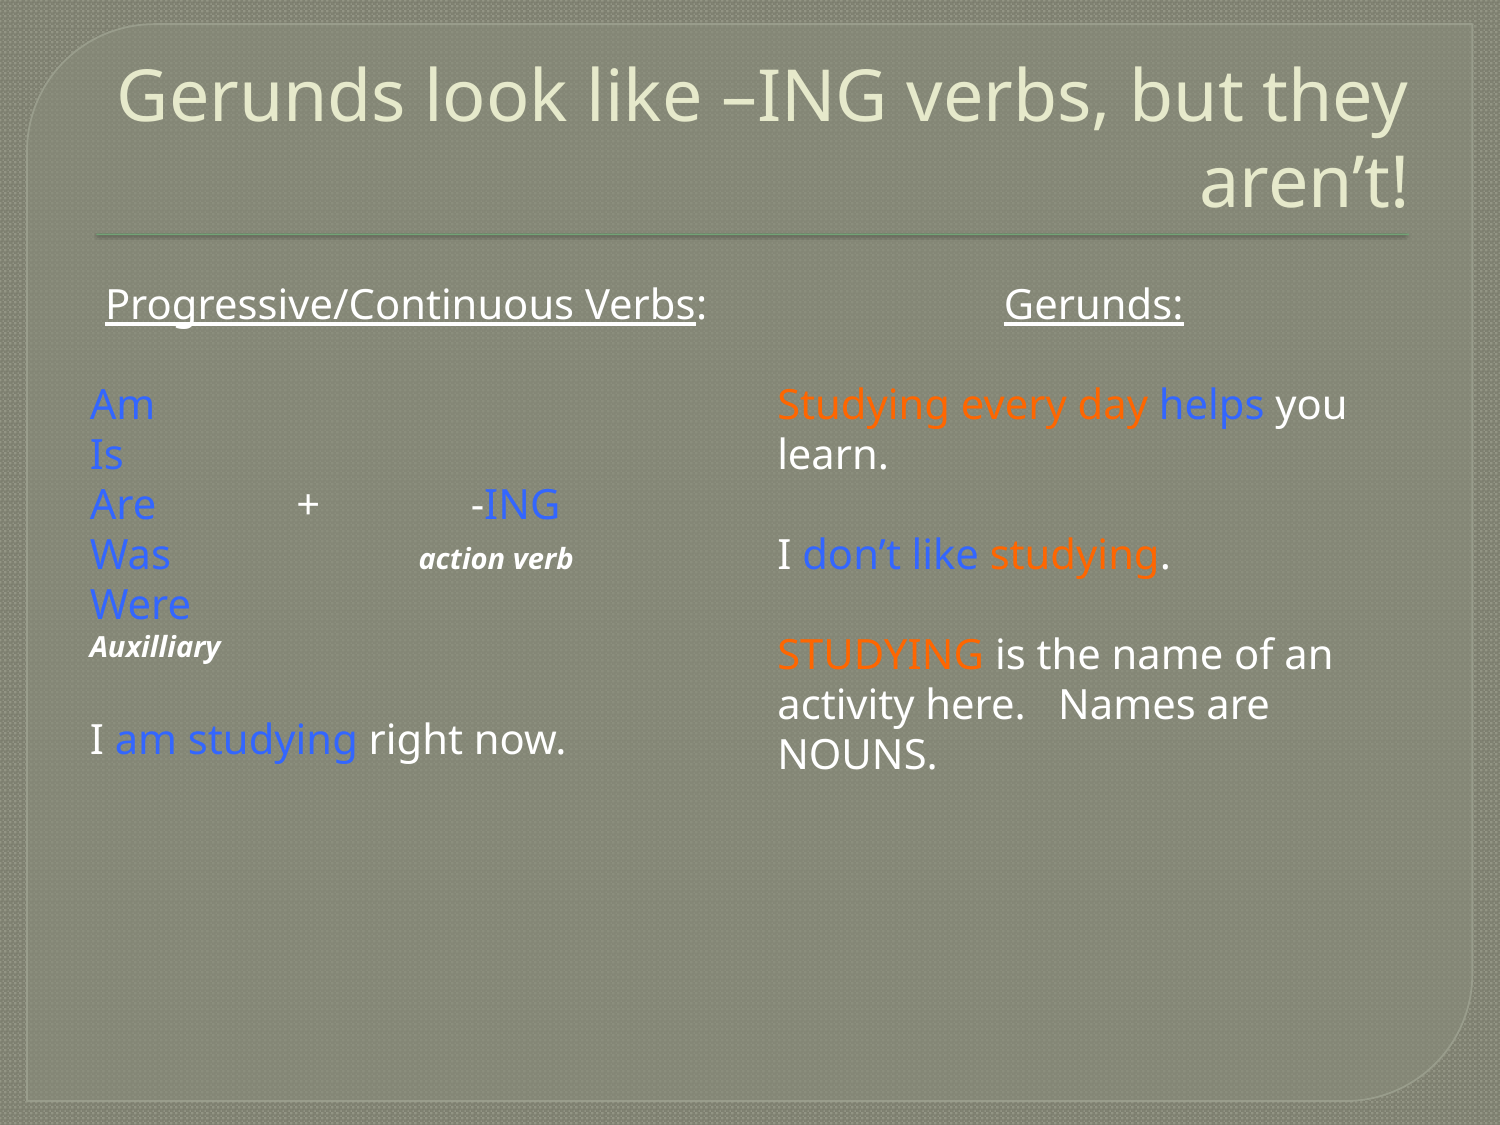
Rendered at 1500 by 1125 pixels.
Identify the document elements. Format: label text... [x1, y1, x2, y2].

list Progressive/Continuous Verbs: Am Is Are + -ING Was action verb Were Auxilliary I am studying right now. [75, 270, 738, 1013]
title Gerunds look like –ING verbs, but they aren’t! [75, 41, 1425, 230]
list Gerunds: Studying every day helps you learn. I don’t like studying. STUDYING is the name of an activity here. Names are NOUNS. [762, 270, 1425, 1013]
